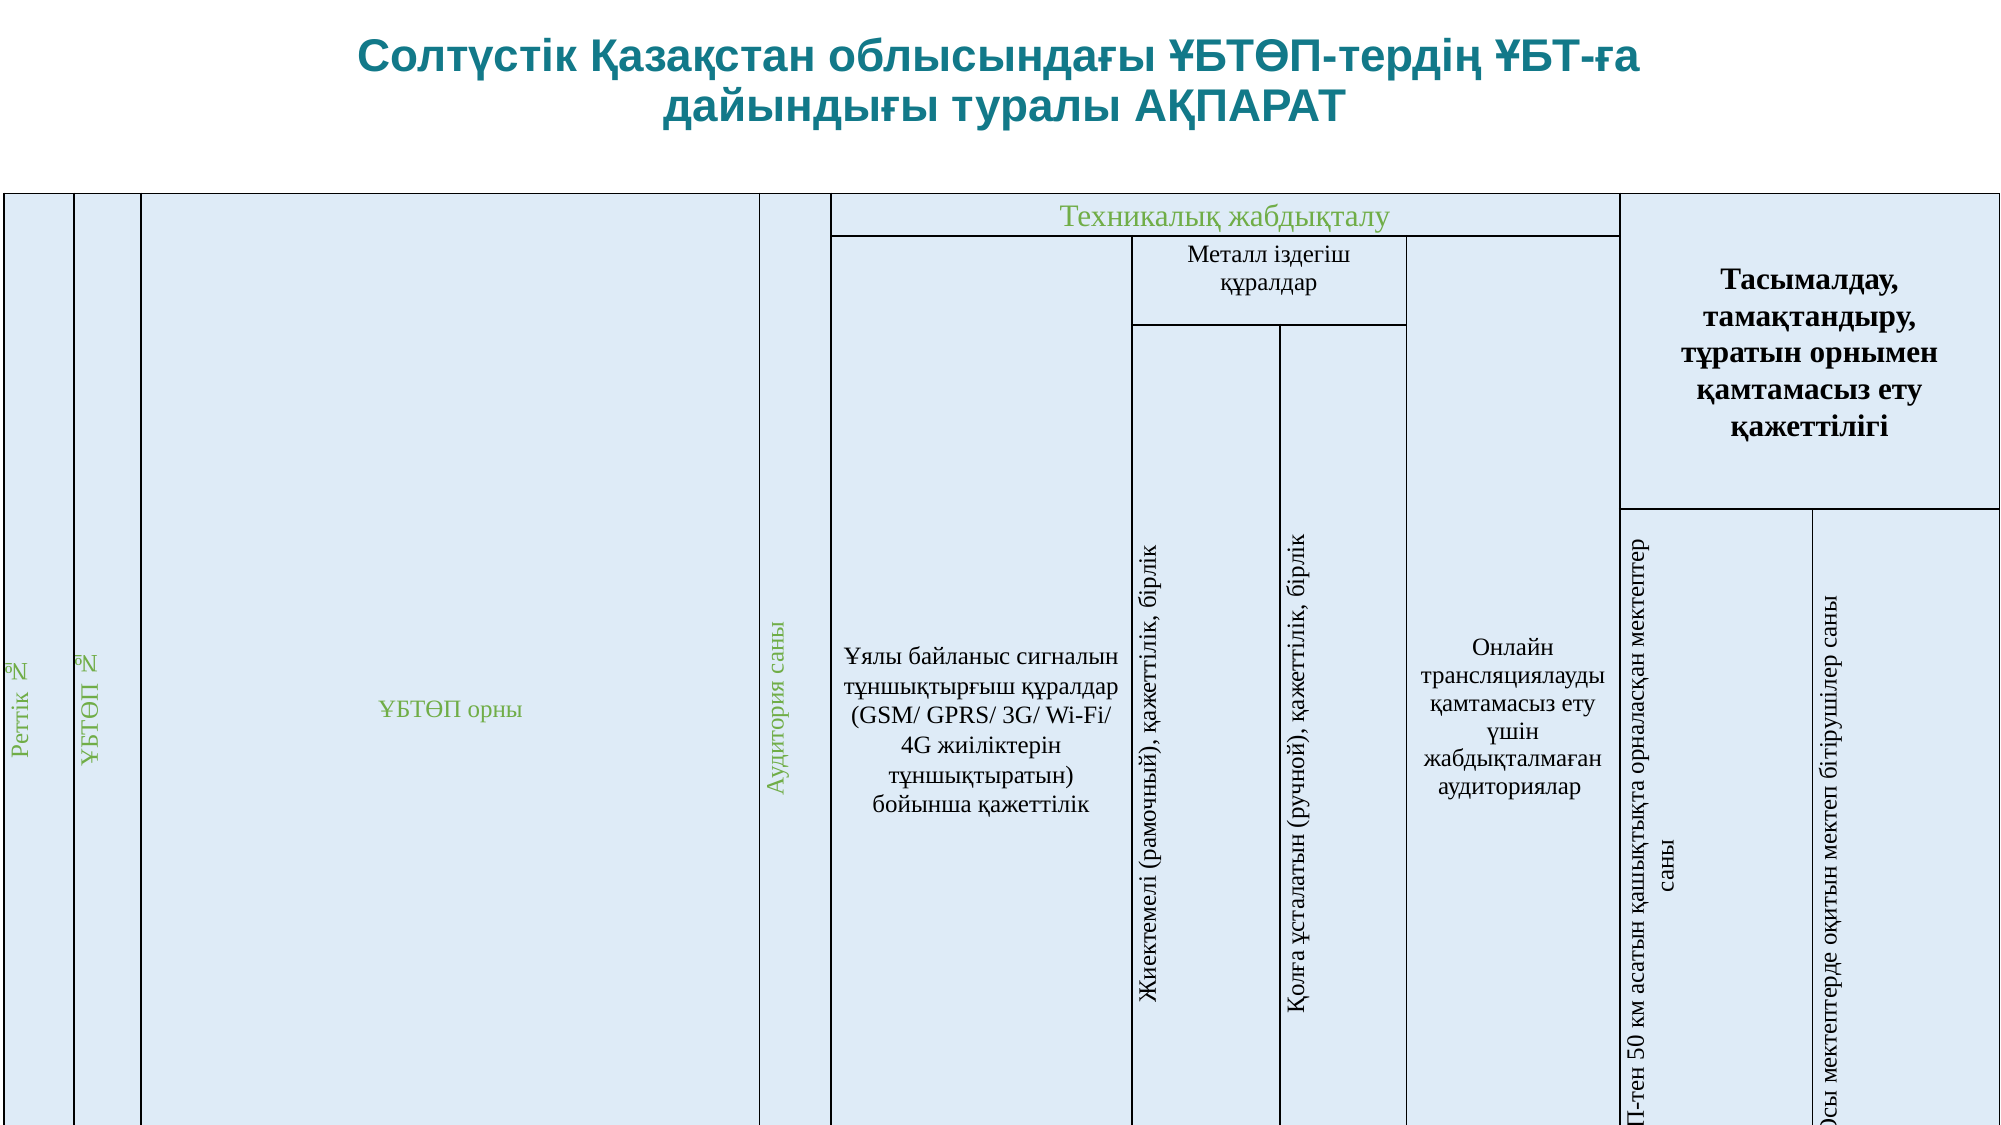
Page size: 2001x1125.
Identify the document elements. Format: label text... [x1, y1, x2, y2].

table_cell Онлайн трансляциялауды қамтамасыз ету үшін жабдықталмаған аудиториялар [1407, 237, 1619, 1125]
table_header Тасымалдау, тамақтандыру, тұратын орнымен қамтамасыз ету қажеттілігі [1621, 194, 1999, 508]
table_cell Жиектемелі (рамочный), қажеттілік, бірлік [1133, 326, 1279, 1125]
table_cell ҰБТӨП-тен 50 км асатын қашықтықта орналасқан мектептер саны [1621, 510, 1812, 1125]
table_header Реттік № [5, 194, 73, 1125]
table_cell Қолға ұсталатын (ручной), қажеттілік, бірлік [1281, 326, 1406, 1125]
table_header ҰБТӨП № [75, 194, 140, 1125]
table_cell Металл іздегіш құралдар [1133, 237, 1406, 324]
table_cell Осы мектептерде оқитын мектеп бітірушілер саны [1813, 510, 1999, 1125]
table_header Техникалық жабдықталу [832, 194, 1619, 235]
title Солтүстік Қазақстан облысындағы ҰБТӨП-тердің ҰБТ-ға дайындығы туралы АҚПАРАТ [79, 28, 1932, 135]
table_header ҰБТӨП орны [142, 194, 759, 1125]
table_cell Ұялы байланыс сигналын тұншықтырғыш құралдар (GSM/ GPRS/ 3G/ Wi-Fi/ 4G жиіліктерін тұншықтыратын) бойынша қажеттілік [832, 237, 1131, 1125]
table_header Аудитория саны [760, 194, 830, 1125]
